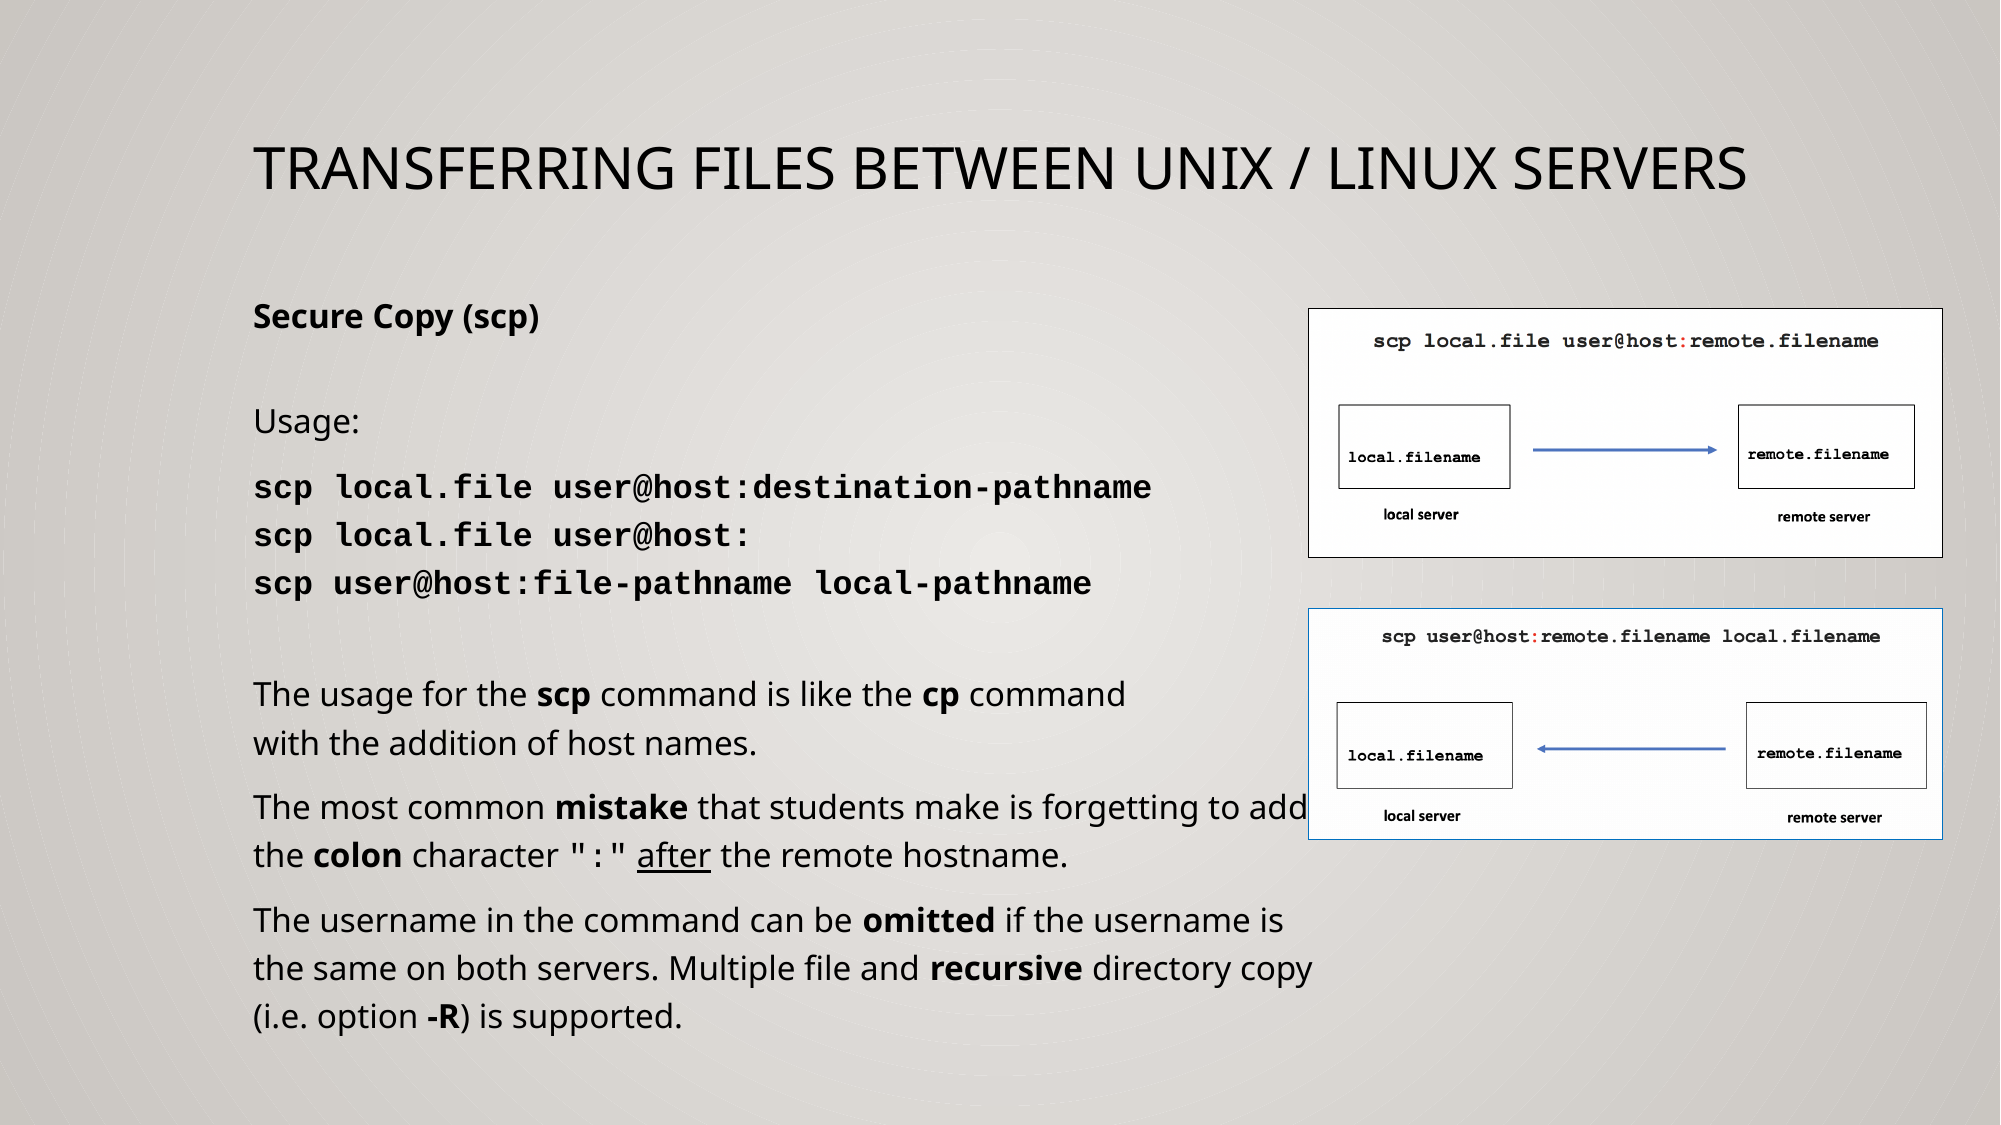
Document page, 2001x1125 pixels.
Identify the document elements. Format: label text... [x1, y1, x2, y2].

list Secure Copy (scp) Usage: scp local.file user@host:destination-pathname scp local.file user@host: scp user@host:file-pathname local-pathname The usage for the scp command is like the cp command with the addition of host names. The most common mistake that students make is forgetting to add the colon character ":" after the remote hostname. The username in the command can be omitted if the username is the same on both servers. Multiple file and recursive directory copy (i.e. option -R) is supported. [238, 279, 1350, 1061]
picture [1307, 607, 1943, 840]
picture [1307, 308, 1943, 558]
title Transferring files between unix / Linux servers [238, 131, 1814, 305]
